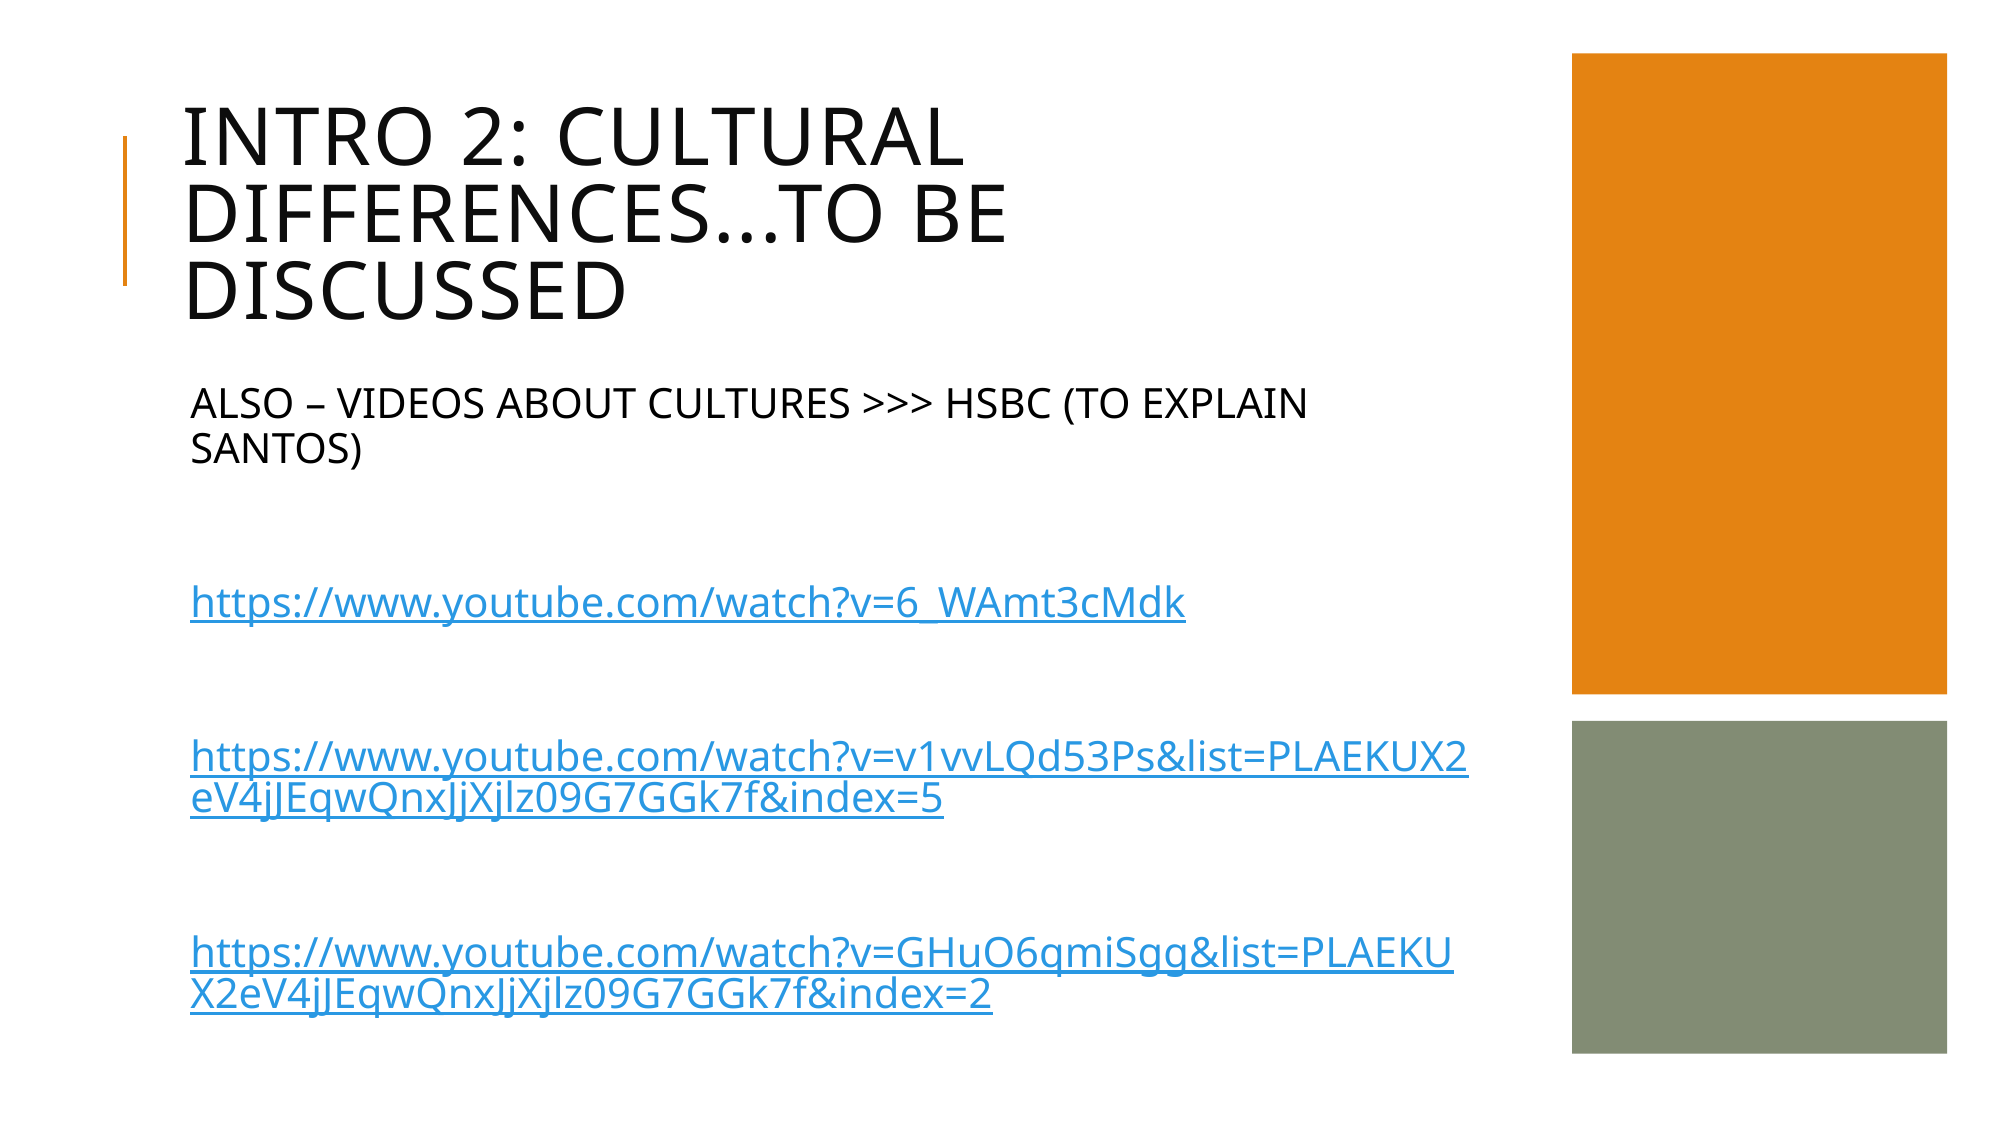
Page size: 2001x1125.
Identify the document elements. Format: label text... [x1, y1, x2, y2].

list ALSO – VIDEOS ABOUT CULTURES >>> HSBC (TO EXPLAIN SANTOS) https://www.youtube.com/watch?v=6_WAmt3cMdk https://www.youtube.com/watch?v=v1vvLQd53Ps&list=PLAEKUX2eV4jJEqwQnxJjXjlz09G7GGk7f&index=5 https://www.youtube.com/watch?v=GHuO6qmiSgg&list=PLAEKUX2eV4jJEqwQnxJjXjlz09G7GGk7f&index=2 [168, 375, 1484, 1035]
text_box [1571, 720, 1948, 1055]
text_box [1571, 52, 1948, 696]
title Intro 2: CULTURAL DIFFERENCES...to be discussed [168, 96, 1484, 342]
